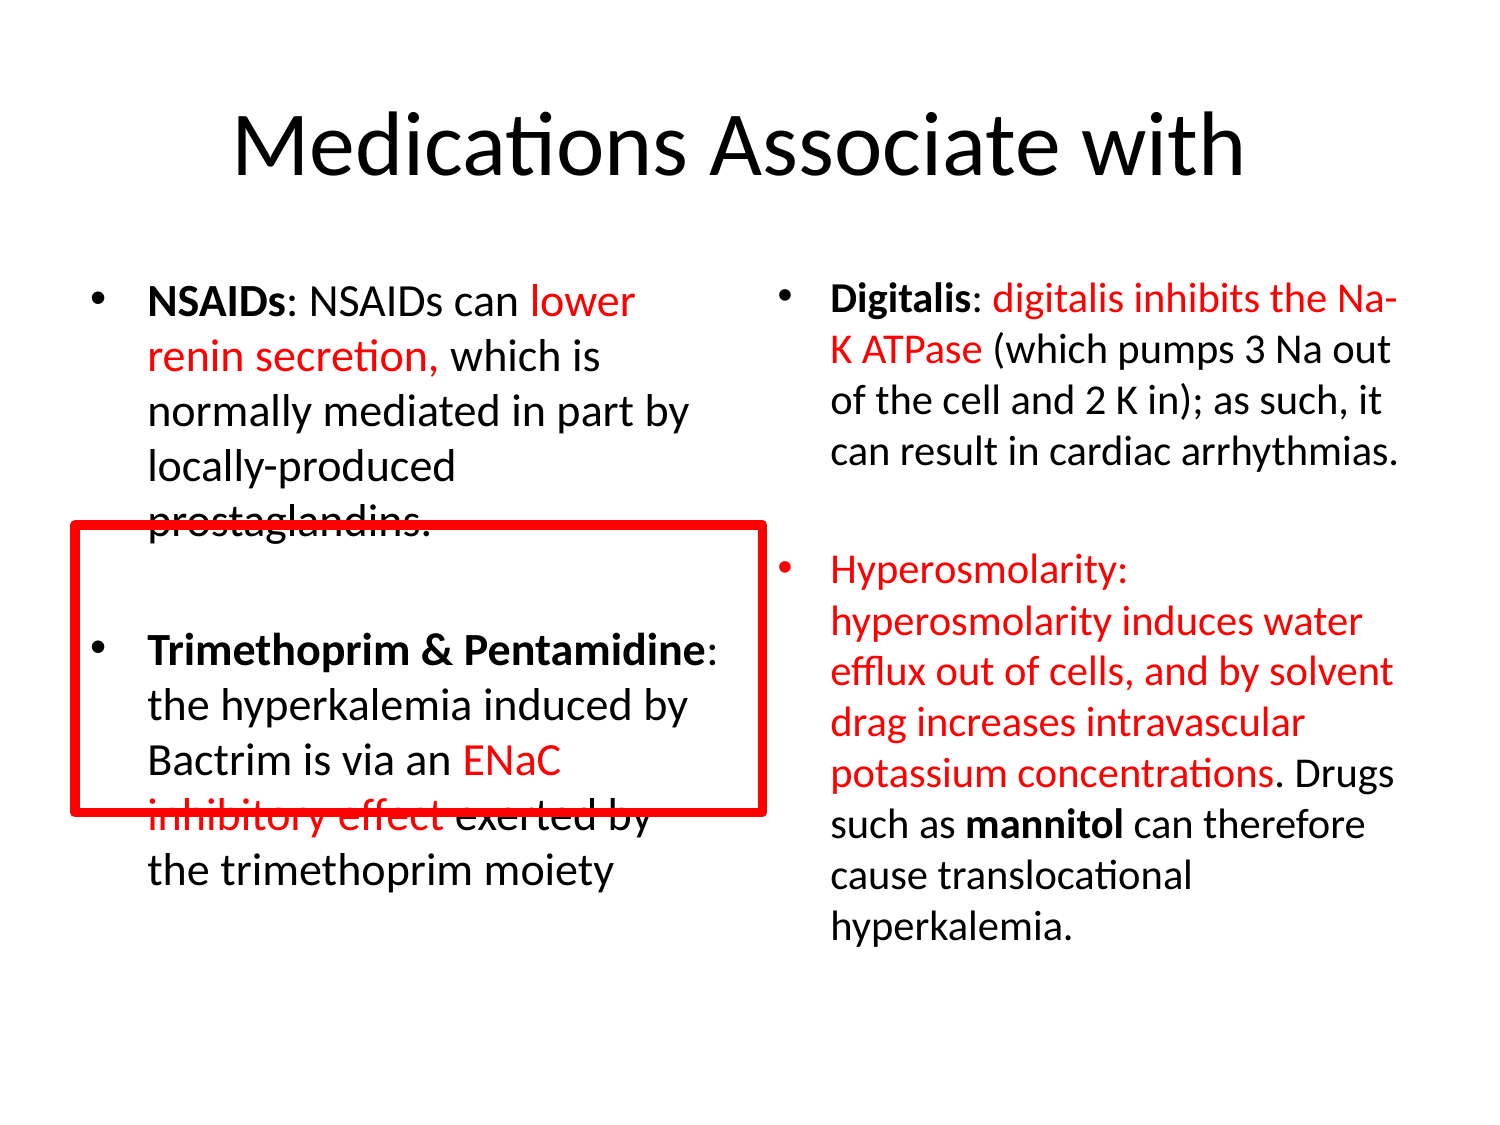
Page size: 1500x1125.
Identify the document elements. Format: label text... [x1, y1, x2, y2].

list NSAIDs: NSAIDs can lower renin secretion, which is normally mediated in part by locally-produced prostaglandins. Trimethoprim & Pentamidine: the hyperkalemia induced by Bactrim is via an ENaC inhibitory effect exerted by the trimethoprim moiety [75, 262, 738, 523]
text_box [73, 523, 764, 814]
list Digitalis: digitalis inhibits the Na-K ATPase (which pumps 3 Na out of the cell and 2 K in); as such, it can result in cardiac arrhythmias. Hyperosmolarity: hyperosmolarity induces water efflux out of cells, and by solvent drag increases intravascular potassium concentrations. Drugs such as mannitol can therefore cause translocational hyperkalemia. [762, 262, 1425, 1005]
list NSAIDs: NSAIDs can lower renin secretion, which is normally mediated in part by locally-produced prostaglandins. Trimethoprim & Pentamidine: the hyperkalemia induced by Bactrim is via an ENaC inhibitory effect exerted by the trimethoprim moiety [75, 814, 738, 1005]
